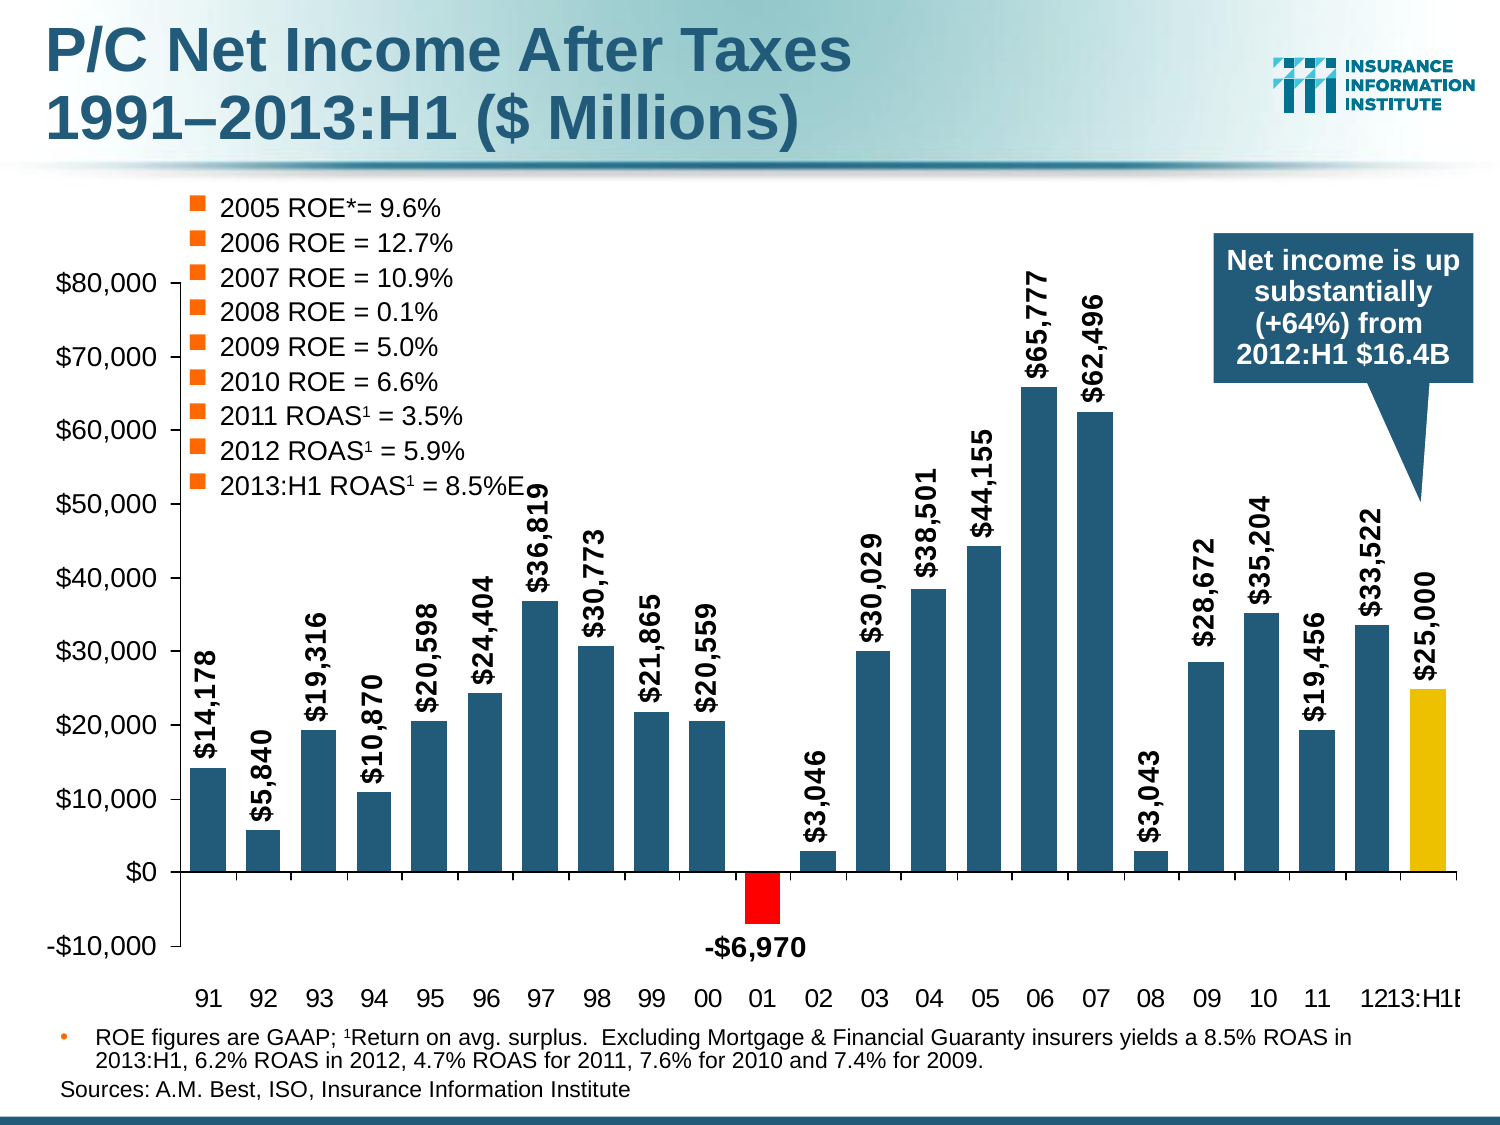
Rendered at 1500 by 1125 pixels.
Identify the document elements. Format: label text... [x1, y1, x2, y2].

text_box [33, 241, 1462, 1047]
title P/C Net Income After Taxes 1991–2013:H1 ($ Millions) [37, 14, 1252, 157]
text_box 2005 ROE*= 9.6% 2006 ROE = 12.7% 2007 ROE = 10.9% 2008 ROE = 0.1% 2009 ROE = 5.0% 2010 ROE = 6.6% 2011 ROAS1 = 3.5% 2012 ROAS1 = 5.9% 2013:H1 ROAS1 = 8.5%E [172, 186, 569, 240]
text_box Net income is up substantially (+64%) from 2012:H1 $16.4B [1211, 230, 1476, 386]
text_box ROE figures are GAAP; 1Return on avg. surplus. Excluding Mortgage & Financial Guaranty insurers yields a 8.5% ROAS in 2013:H1, 6.2% ROAS in 2012, 4.7% ROAS for 2011, 7.6% for 2010 and 7.4% for 2009. Sources: A.M. Best, ISO, Insurance Information Institute [0, 1026, 1413, 1125]
picture [0, 0, 1500, 189]
